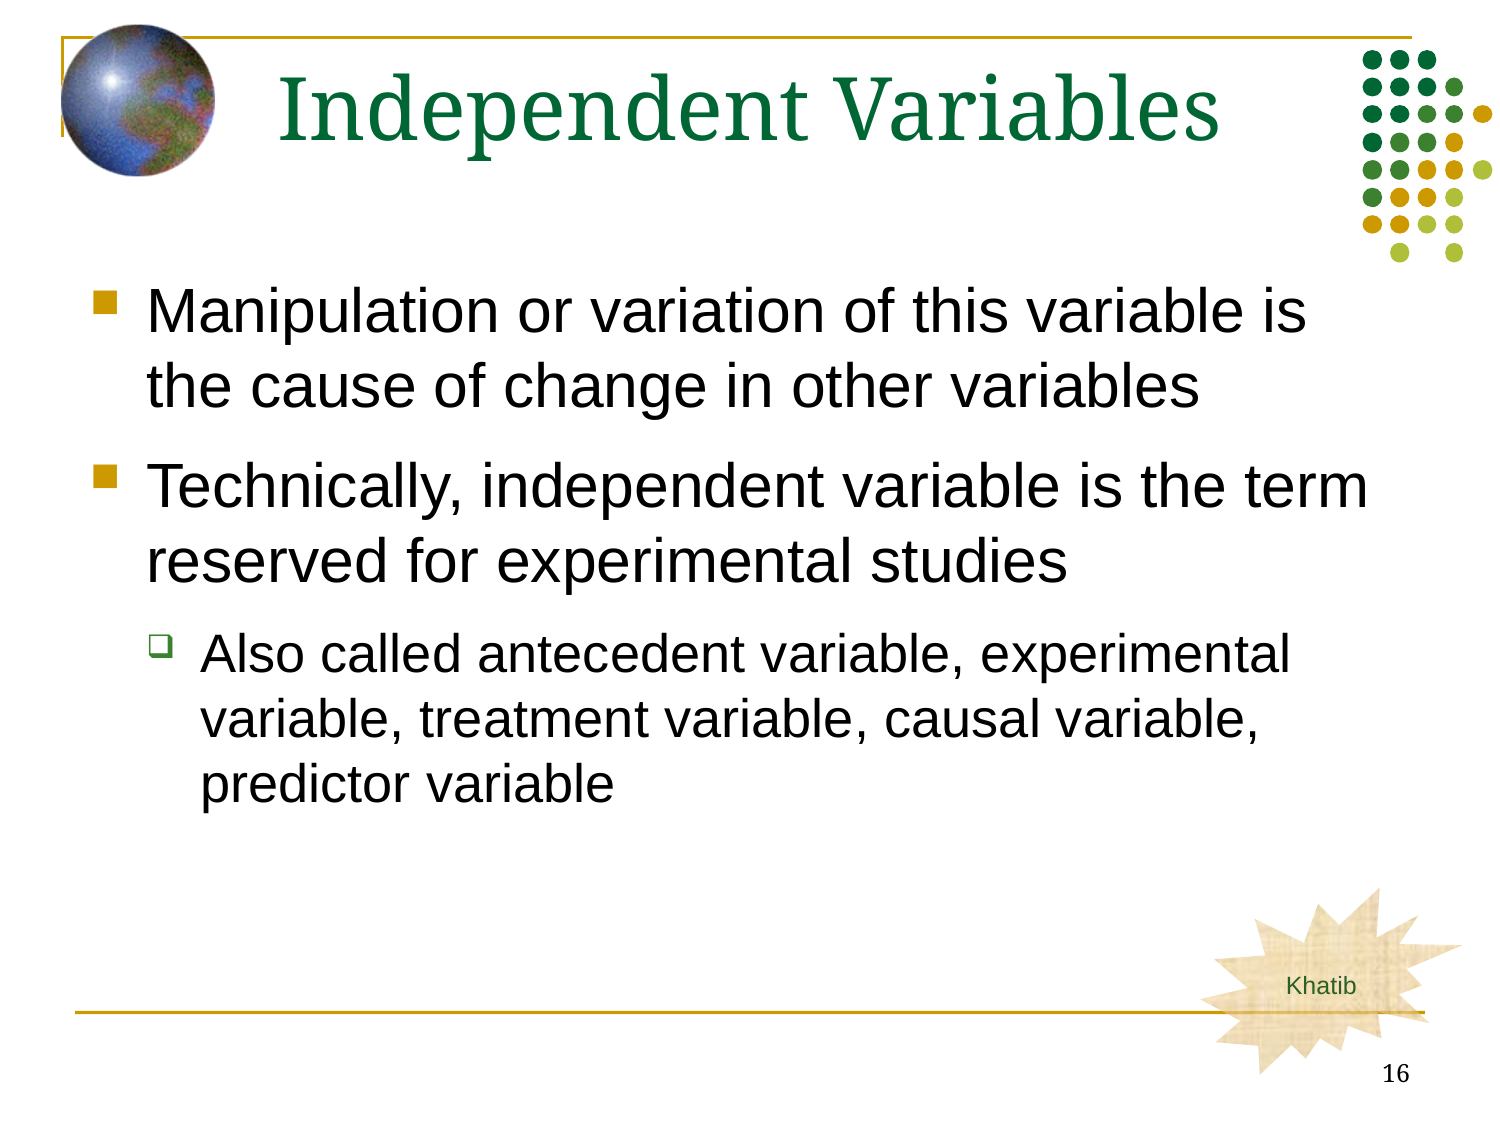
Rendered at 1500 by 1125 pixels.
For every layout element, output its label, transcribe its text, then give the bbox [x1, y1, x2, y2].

title Independent Variables [75, 45, 1425, 233]
list Manipulation or variation of this variable is the cause of change in other variables Technically, independent variable is the term reserved for experimental studies Also called antecedent variable, experimental variable, treatment variable, causal variable, predictor variable [75, 262, 1425, 1006]
picture [50, 12, 225, 188]
slide_number 16 [1074, 1023, 1426, 1100]
